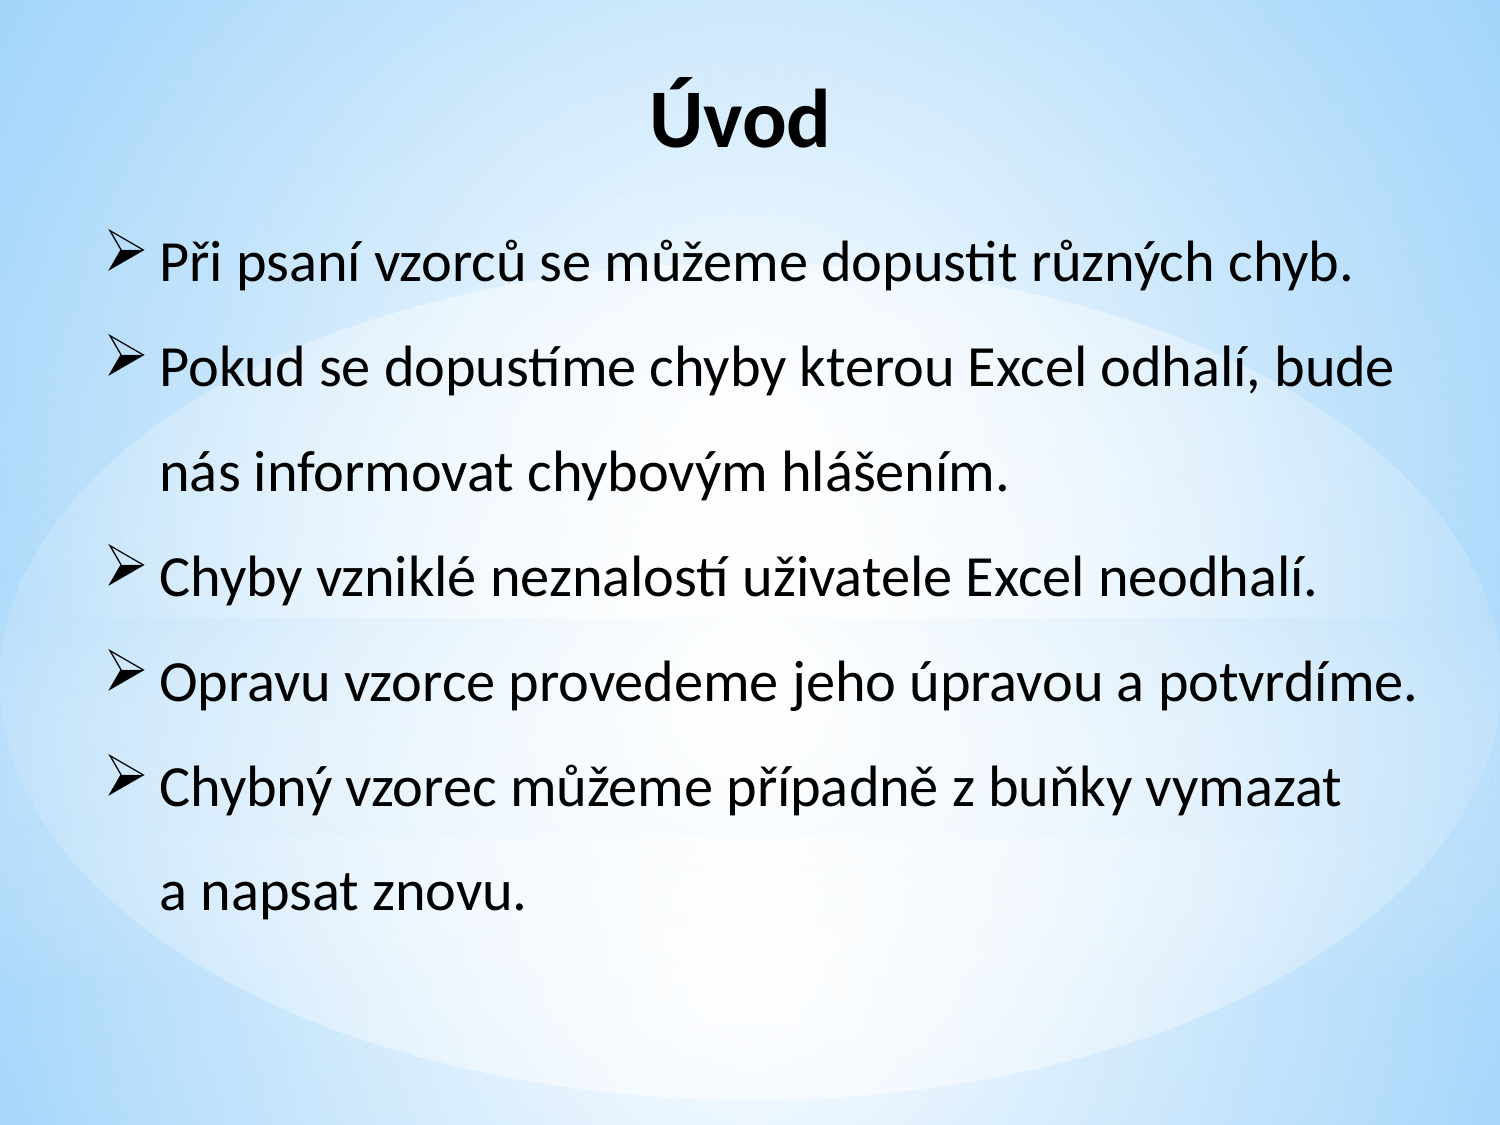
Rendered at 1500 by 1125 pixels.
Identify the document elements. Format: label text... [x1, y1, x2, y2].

text_box Úvod [0, 56, 1500, 172]
text_box Při psaní vzorců se můžeme dopustit různých chyb. Pokud se dopustíme chyby kterou Excel odhalí, bude nás informovat chybovým hlášením. Chyby vzniklé neznalostí uživatele Excel neodhalí. Opravu vzorce provedeme jeho úpravou a potvrdíme. Chybný vzorec můžeme případně z buňky vymazat a napsat znovu. [88, 180, 1453, 930]
